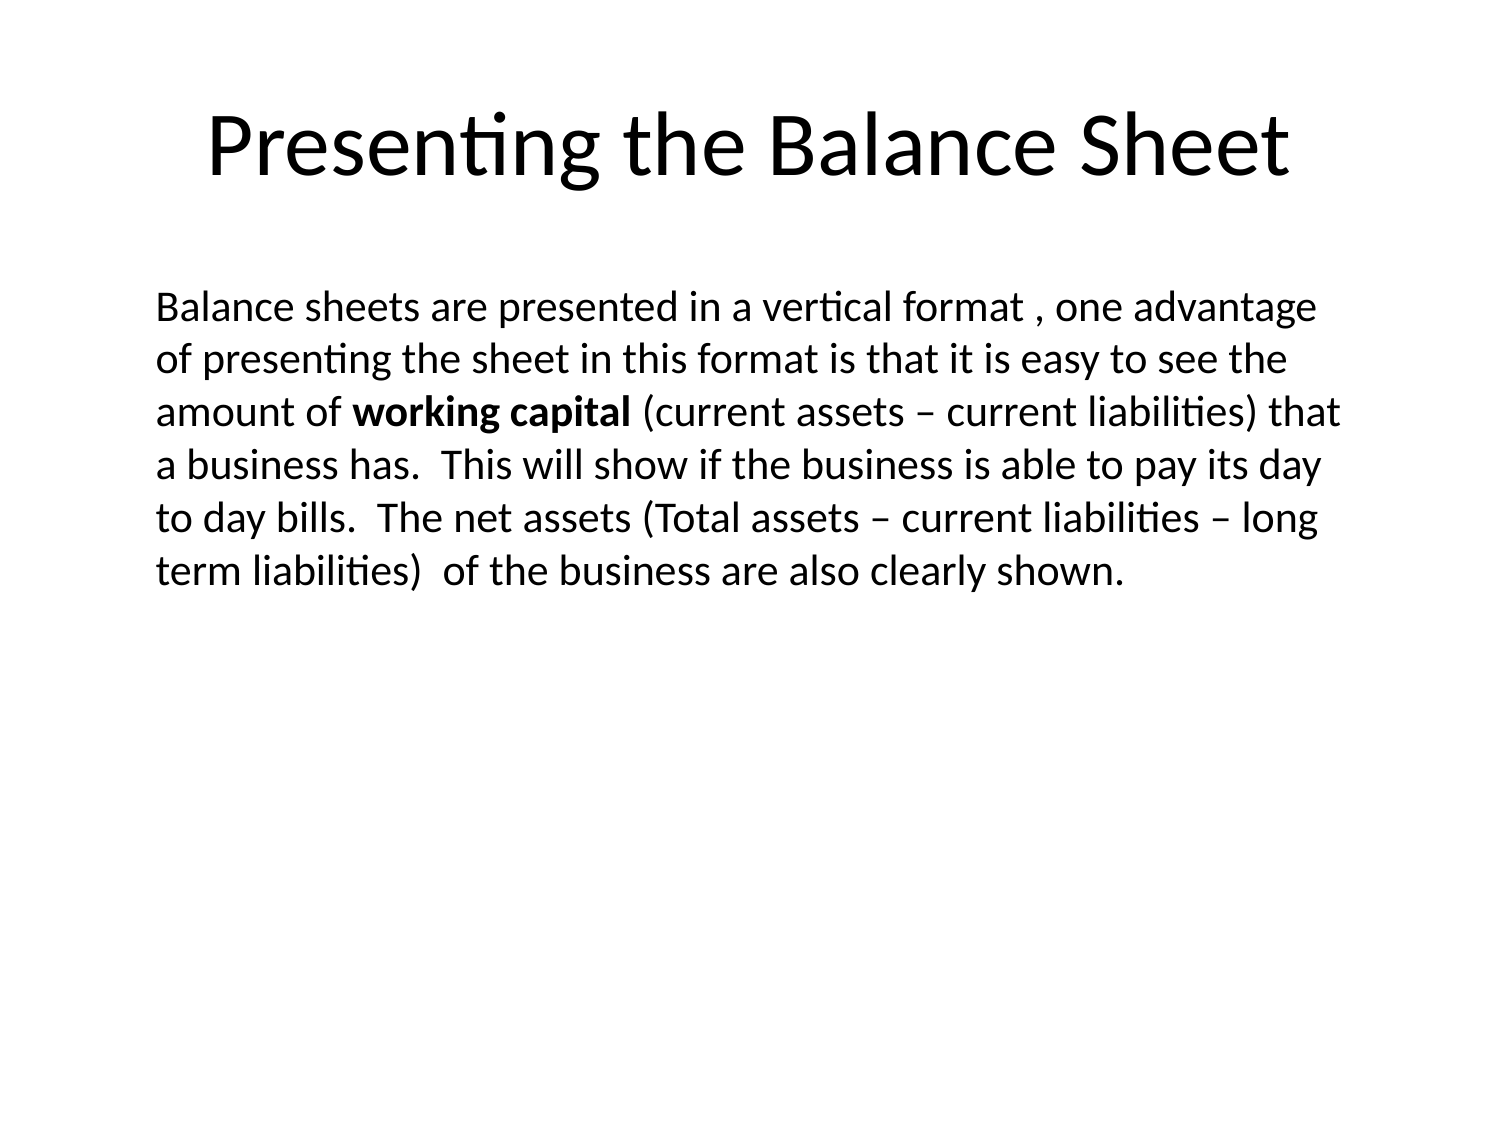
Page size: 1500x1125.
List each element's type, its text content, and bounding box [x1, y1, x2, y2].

list Balance sheets are presented in a vertical format , one advantage of presenting the sheet in this format is that it is easy to see the amount of working capital (current assets – current liabilities) that a business has. This will show if the business is able to pay its day to day bills. The net assets (Total assets – current liabilities – long term liabilities) of the business are also clearly shown. [140, 269, 1360, 704]
title Presenting the Balance Sheet [75, 45, 1425, 233]
